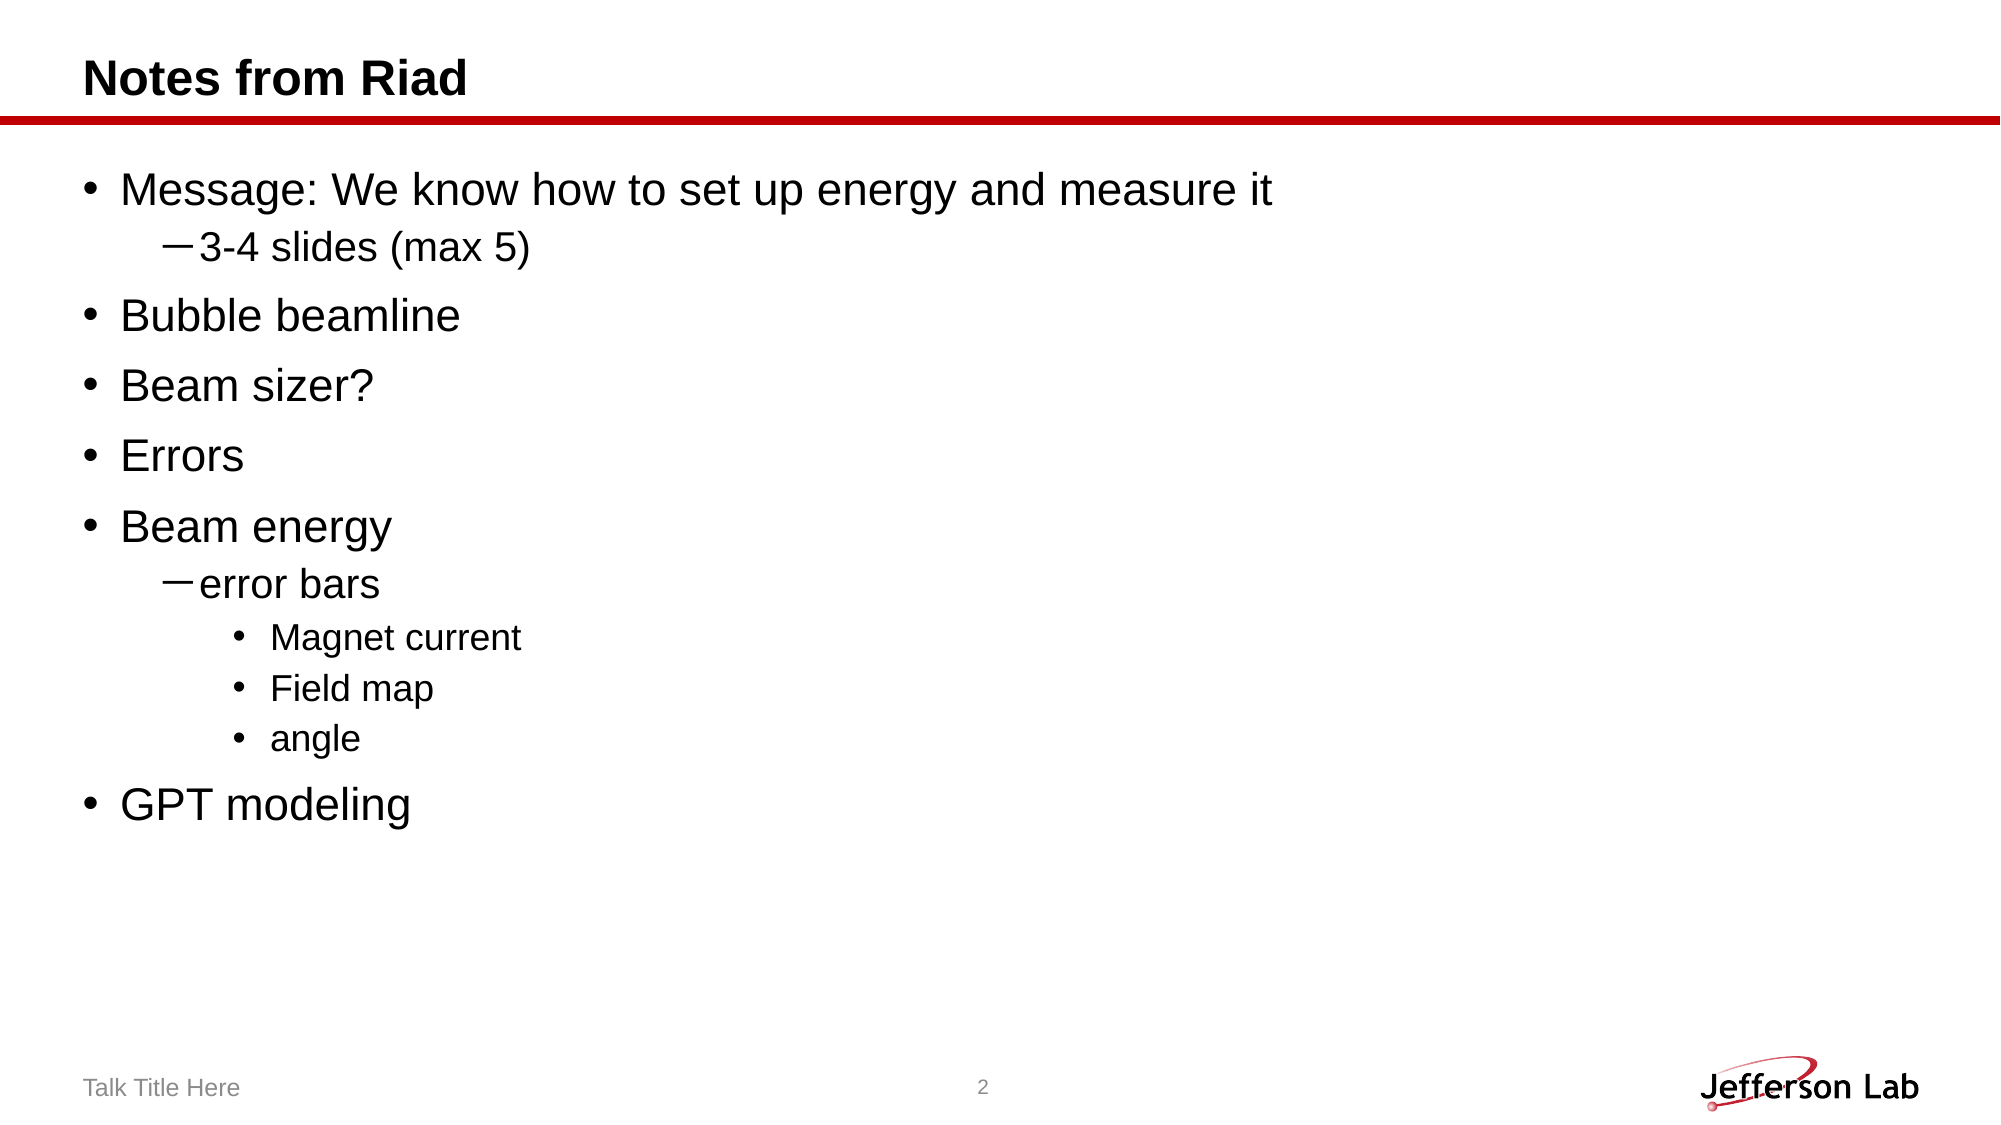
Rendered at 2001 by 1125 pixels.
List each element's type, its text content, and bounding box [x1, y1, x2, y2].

footer Talk Title Here [67, 1060, 925, 1112]
slide_number 2 [924, 1060, 1042, 1111]
title Notes from Riad [67, 39, 1919, 120]
list Message: We know how to set up energy and measure it 3-4 slides (max 5) Bubble beamline Beam sizer? Errors Beam energy error bars Magnet current Field map angle GPT modeling [67, 158, 1919, 1042]
picture [1698, 1047, 1933, 1124]
